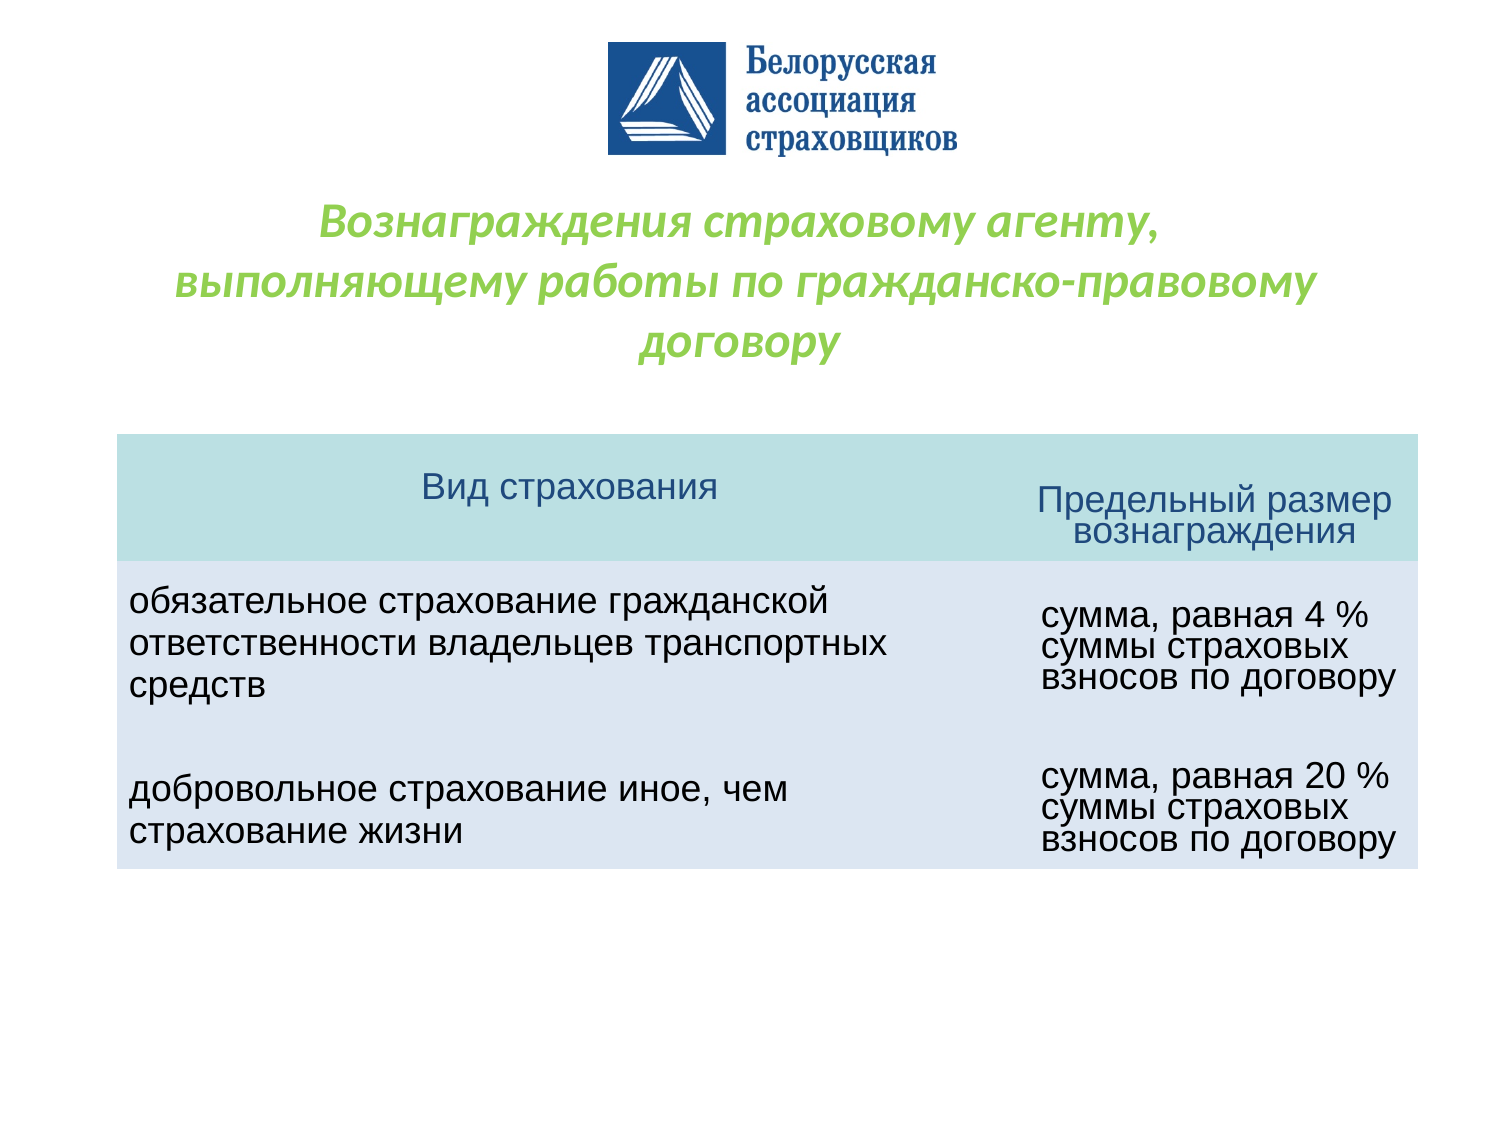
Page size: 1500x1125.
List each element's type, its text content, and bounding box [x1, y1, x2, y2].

table_cell добровольное страхование иное, чем страхование жизни [117, 723, 1011, 869]
table_header Вид страхования [117, 434, 1011, 561]
table_cell обязательное страхование гражданской ответственности владельцев транспортных средств [117, 561, 1011, 723]
table_header Предельный размер вознаграждения [1011, 434, 1418, 561]
table_cell сумма, равная 20 % суммы страховых взносов по договору [1011, 723, 1418, 869]
text_box Вознаграждения страховому агенту, выполняющему работы по гражданско-правовому договору [70, 187, 1421, 352]
picture [608, 42, 957, 157]
table_cell сумма, равная 4 % суммы страховых взносов по договору [1011, 561, 1418, 723]
